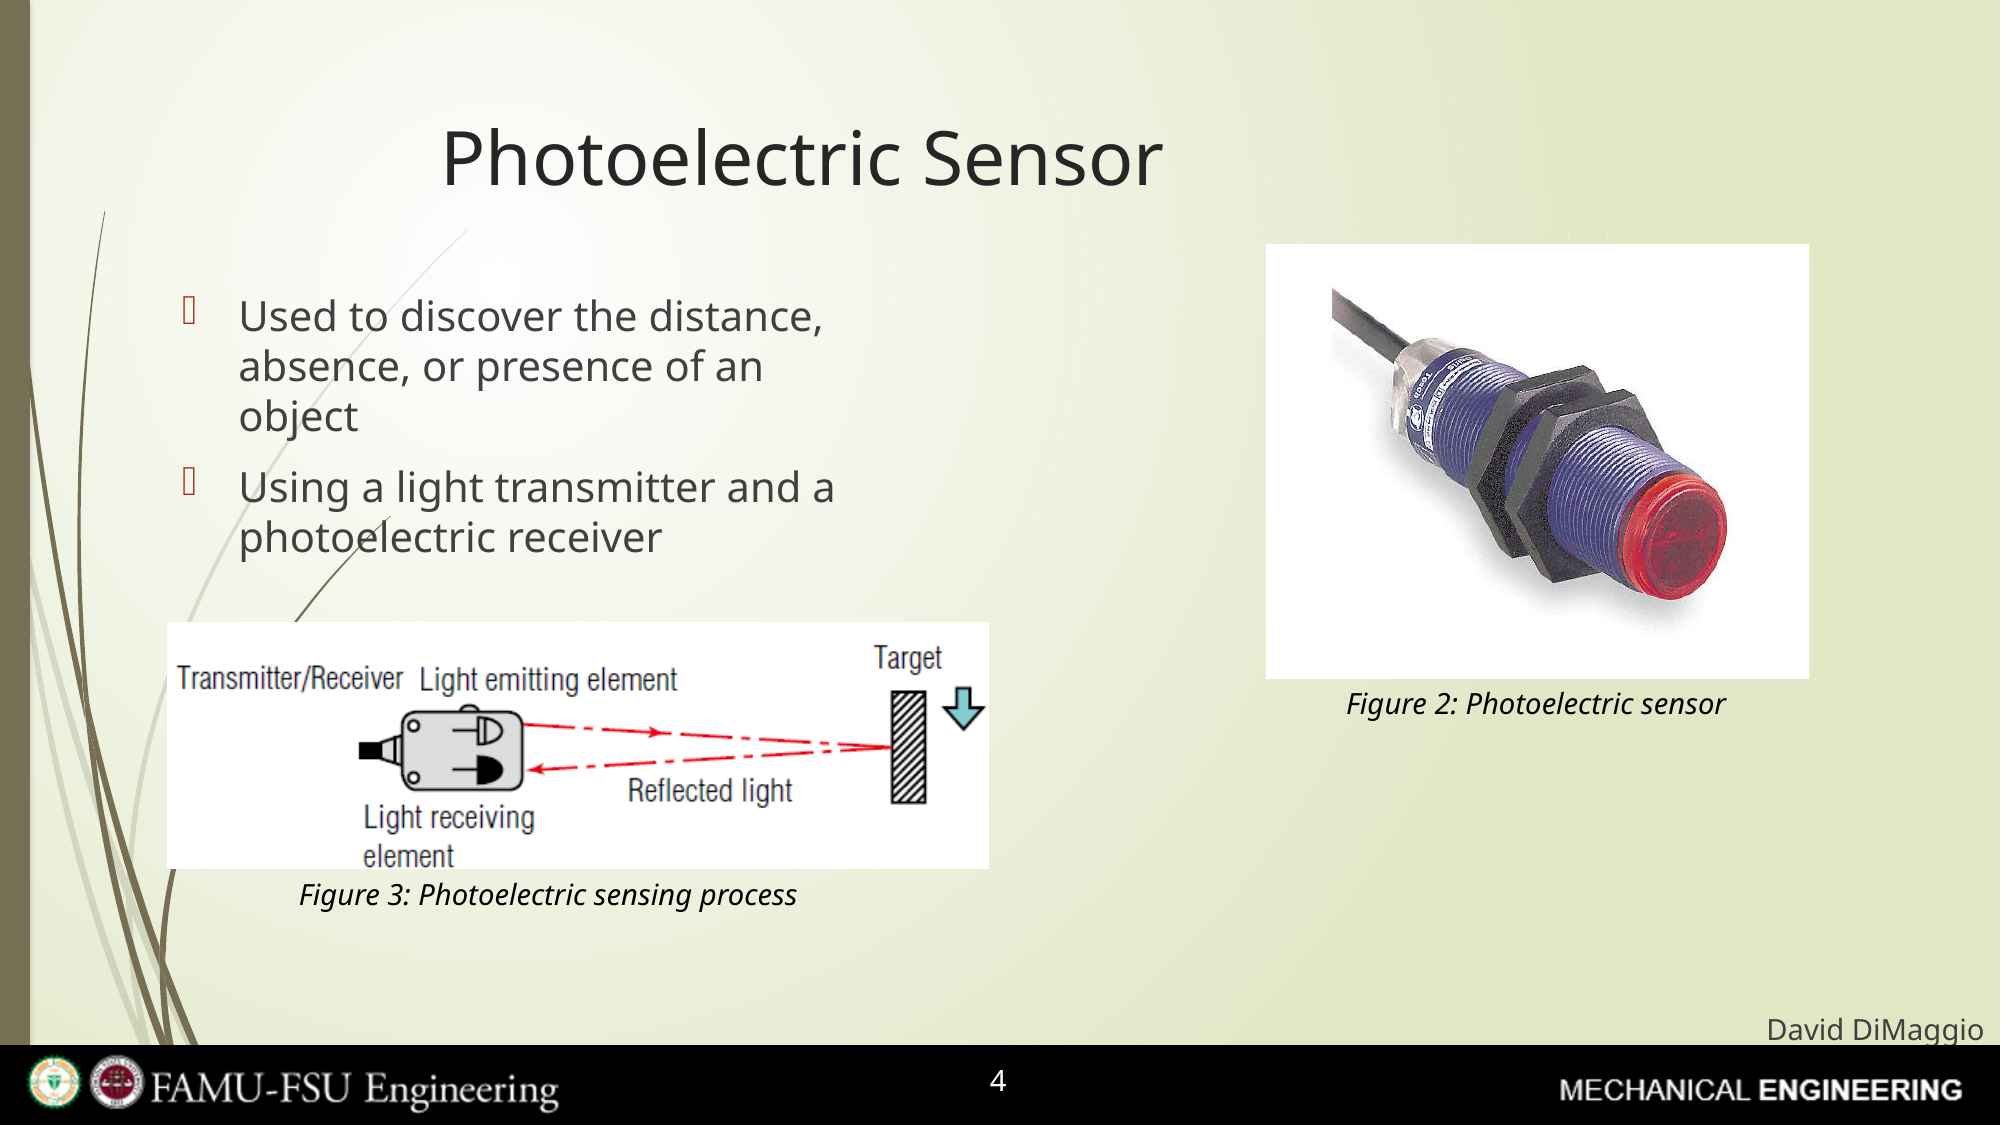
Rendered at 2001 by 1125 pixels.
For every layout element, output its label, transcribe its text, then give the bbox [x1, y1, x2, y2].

text_box Figure 2: Photoelectric sensor [1267, 688, 1805, 774]
list Used to discover the distance, absence, or presence of an object Using a light transmitter and a photoelectric receiver [167, 877, 905, 920]
picture [1265, 244, 1810, 680]
picture [0, 1045, 2000, 1125]
title Photoelectric Sensor [425, 102, 1888, 313]
list Used to discover the distance, absence, or presence of an object Using a light transmitter and a photoelectric receiver [167, 282, 905, 621]
list David DiMaggio [1475, 1003, 2000, 1041]
text_box Figure 3: Photoelectric sensing process [284, 878, 872, 919]
picture [166, 621, 990, 870]
